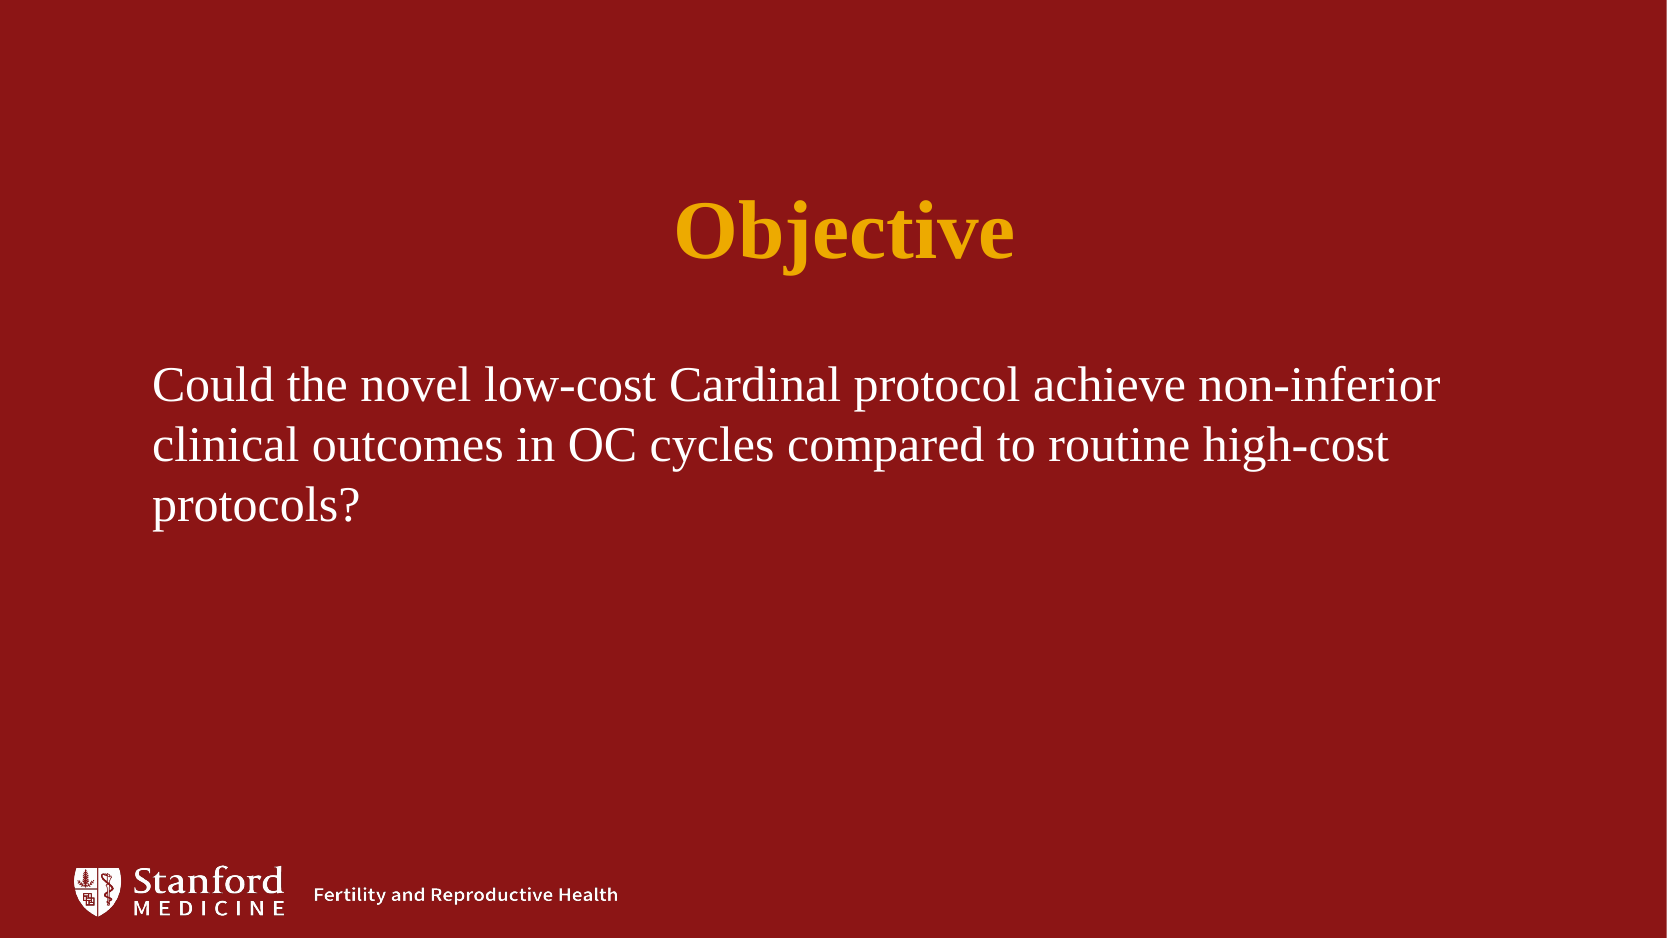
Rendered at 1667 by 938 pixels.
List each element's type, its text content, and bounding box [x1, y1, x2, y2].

picture [74, 865, 617, 917]
text_box Could the novel low-cost Cardinal protocol achieve non-inferior clinical outcomes in OC cycles compared to routine high-cost protocols? [137, 343, 1554, 539]
text_box Objective [78, 0, 1612, 451]
